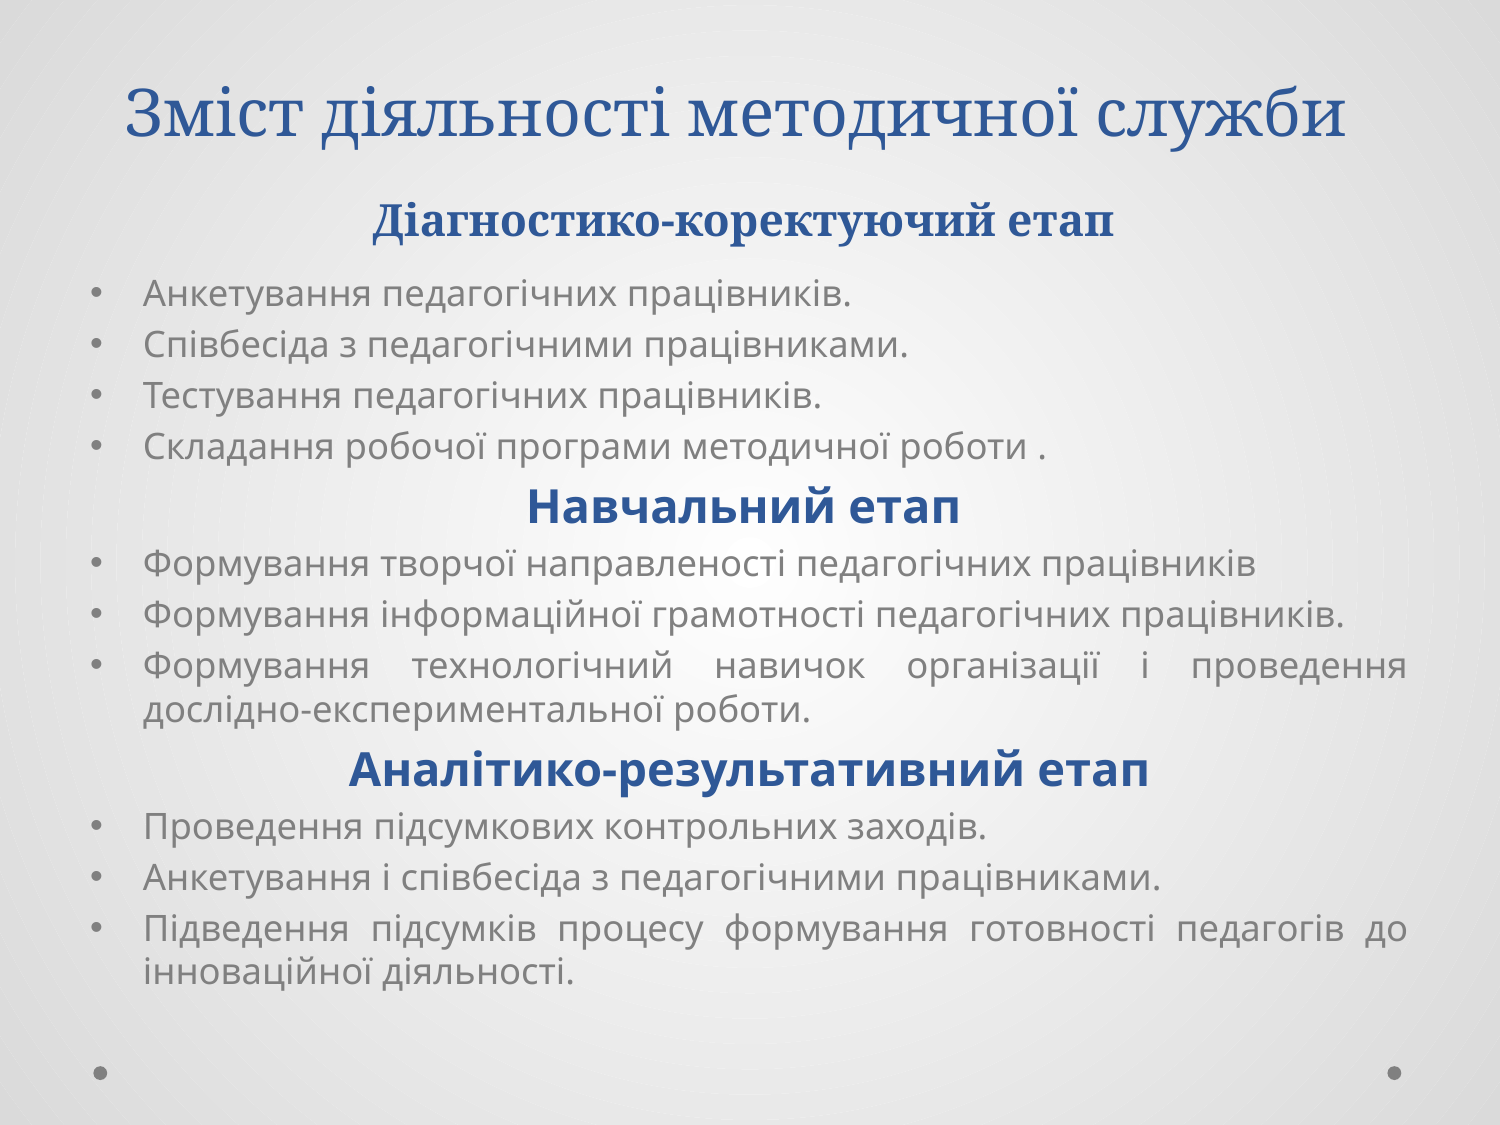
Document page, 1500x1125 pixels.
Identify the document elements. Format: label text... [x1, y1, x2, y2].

list Анкетування педагогічних працівників. Співбесіда з педагогічними працівниками. Тестування педагогічних працівників. Складання робочої програми методичної роботи . Навчальний етап Формування творчої направленості педагогічних працівників Формування інформаційної грамотності педагогічних працівників. Формування технологічний навичок організації і проведення дослідно-експериментальної роботи. Аналітико-результативний етап Проведення підсумкових контрольних заходів. Анкетування і співбесіда з педагогічними працівниками. Підведення підсумків процесу формування готовності педагогів до інноваційної діяльності. [75, 262, 1425, 1005]
title Зміст діяльності методичної служби Діагностико-коректуючий етап [41, 45, 1447, 374]
